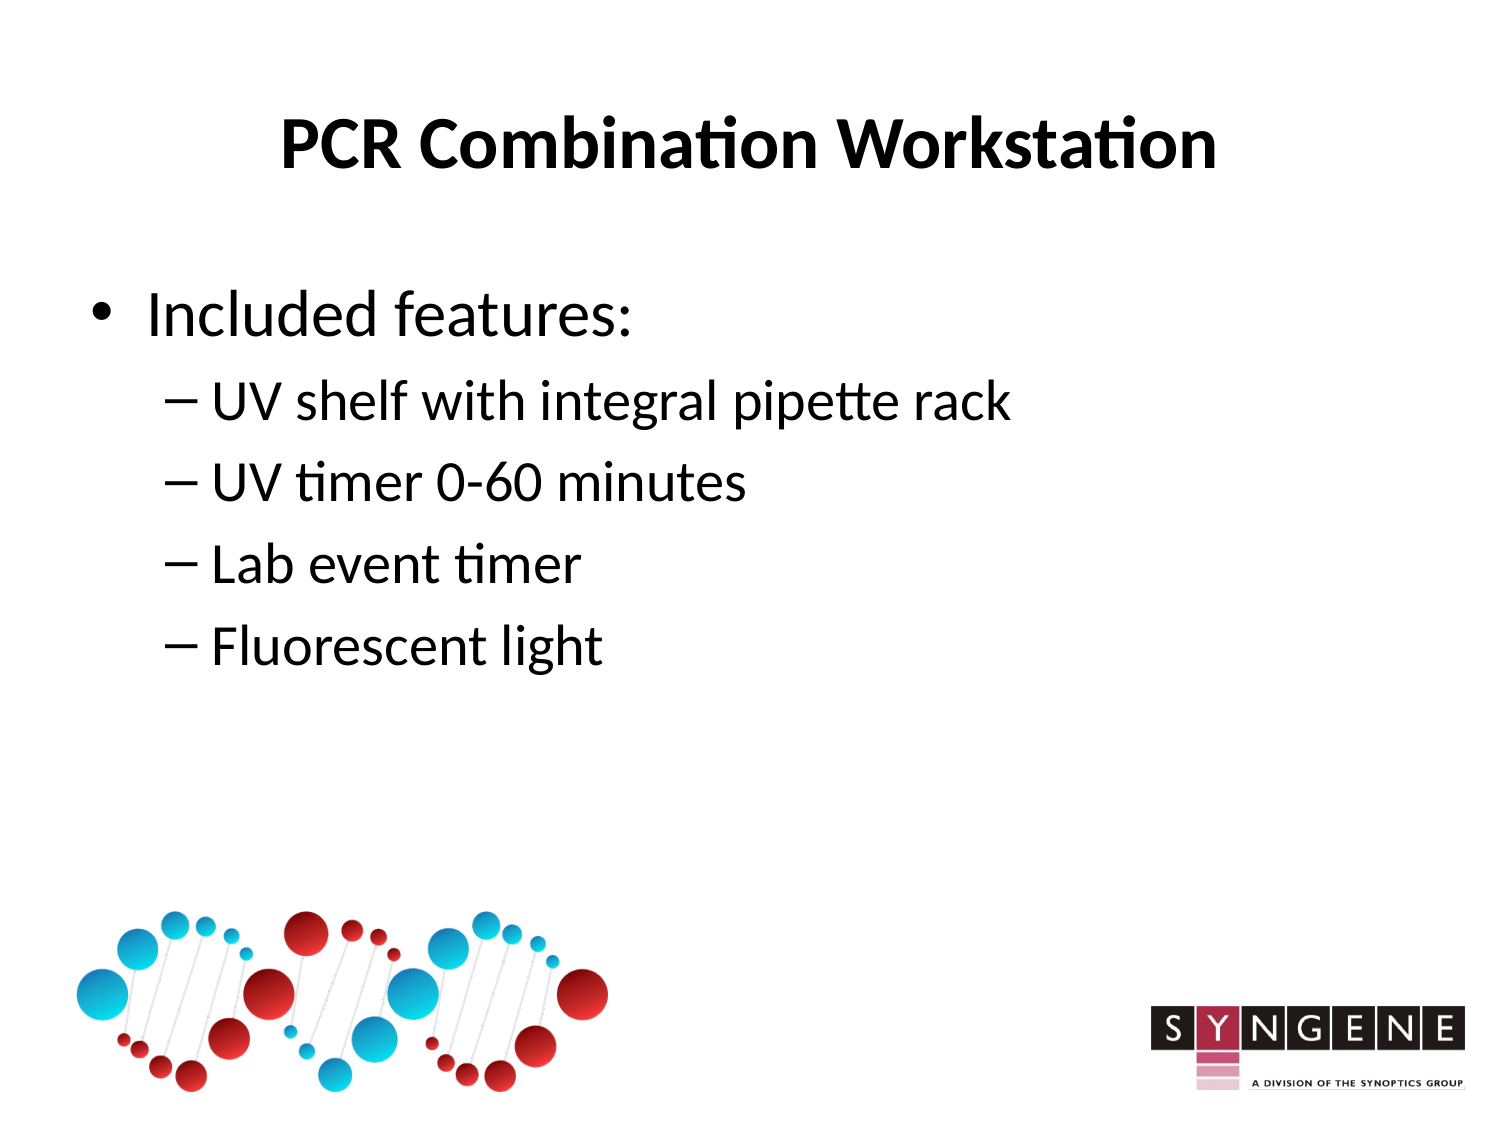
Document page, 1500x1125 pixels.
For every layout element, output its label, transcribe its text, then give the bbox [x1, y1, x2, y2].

title PCR Combination Workstation [75, 45, 1425, 233]
picture [1151, 1006, 1465, 1090]
list Included features: UV shelf with integral pipette rack UV timer 0-60 minutes Lab event timer Fluorescent light [75, 262, 1425, 1005]
picture [76, 1005, 609, 1093]
